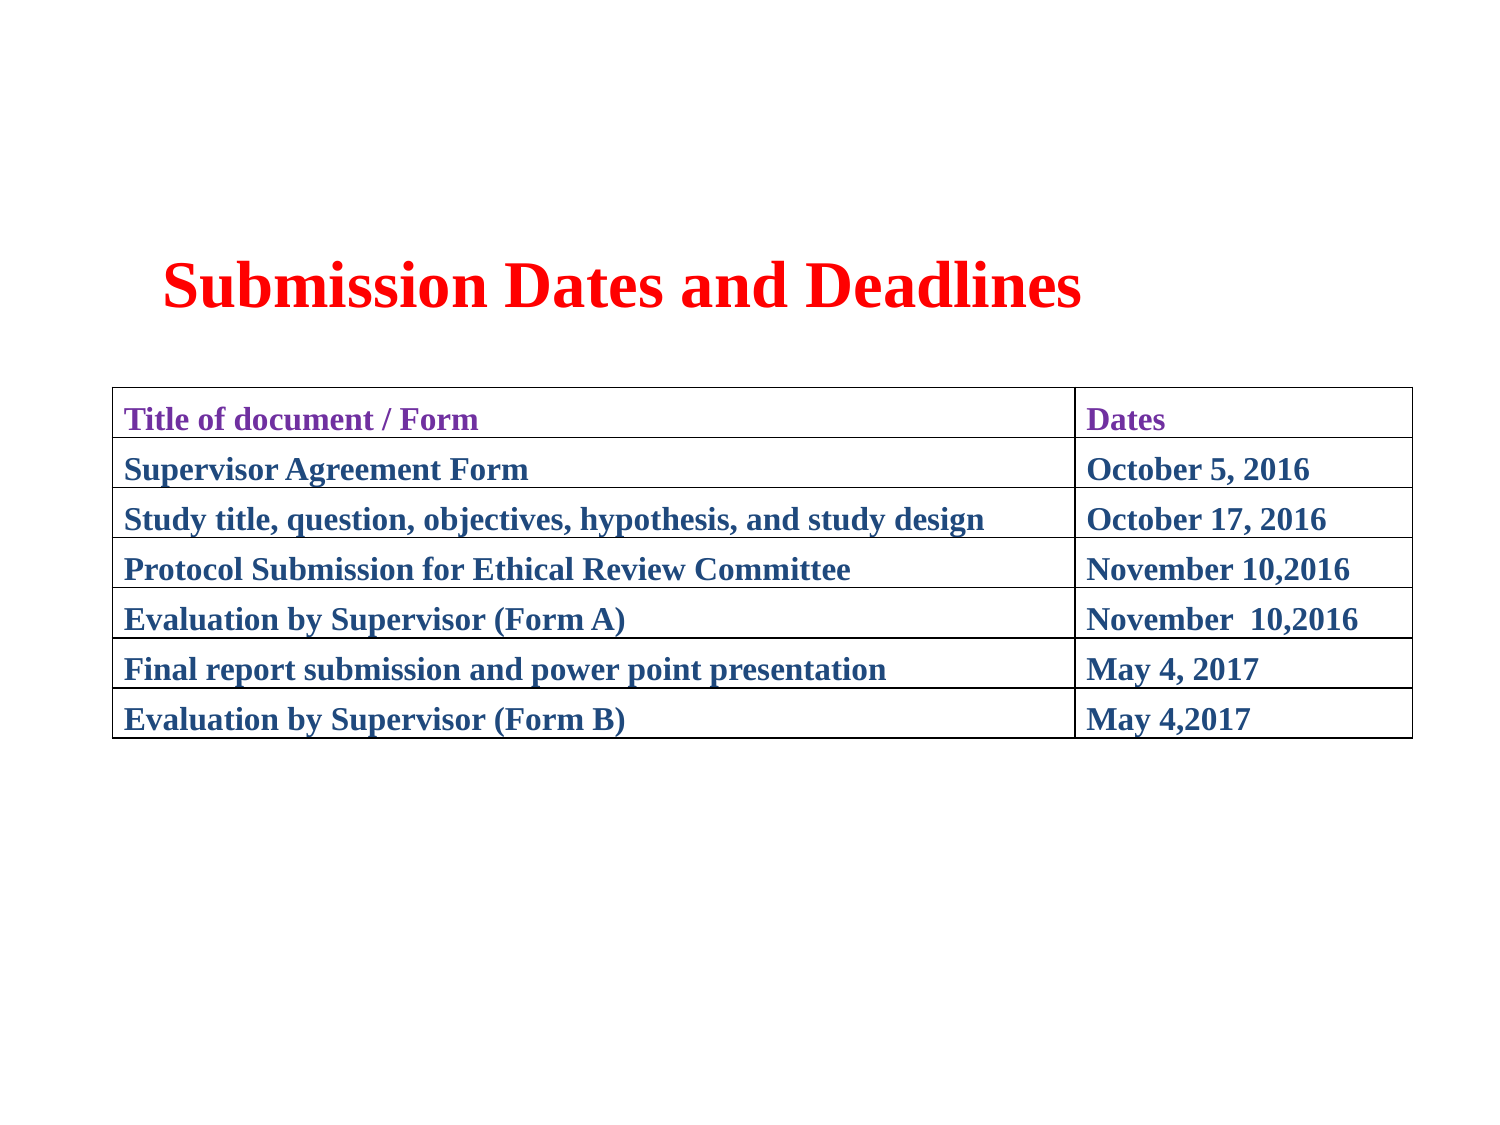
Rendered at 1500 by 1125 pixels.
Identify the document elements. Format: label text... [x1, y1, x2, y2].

table_cell Final report submission and power point presentation [113, 639, 1074, 687]
table_cell Study title, question, objectives, hypothesis, and study design [113, 488, 1074, 537]
text_box Submission Dates and Deadlines [162, 215, 1425, 372]
table_header Dates [1076, 388, 1412, 437]
table_cell Evaluation by Supervisor (Form A) [113, 588, 1074, 637]
table_cell October 17, 2016 [1076, 488, 1412, 537]
table_cell November 10,2016 [1076, 538, 1412, 587]
table_cell Protocol Submission for Ethical Review Committee [113, 538, 1074, 587]
table_cell October 5, 2016 [1076, 438, 1412, 487]
table_header Title of document / Form [113, 388, 1074, 437]
table_cell November 10,2016 [1076, 588, 1412, 637]
table_cell Evaluation by Supervisor (Form B) [113, 689, 1074, 737]
table_cell May 4, 2017 [1076, 639, 1412, 687]
table_cell Supervisor Agreement Form [113, 438, 1074, 487]
table_cell May 4,2017 [1076, 689, 1412, 737]
